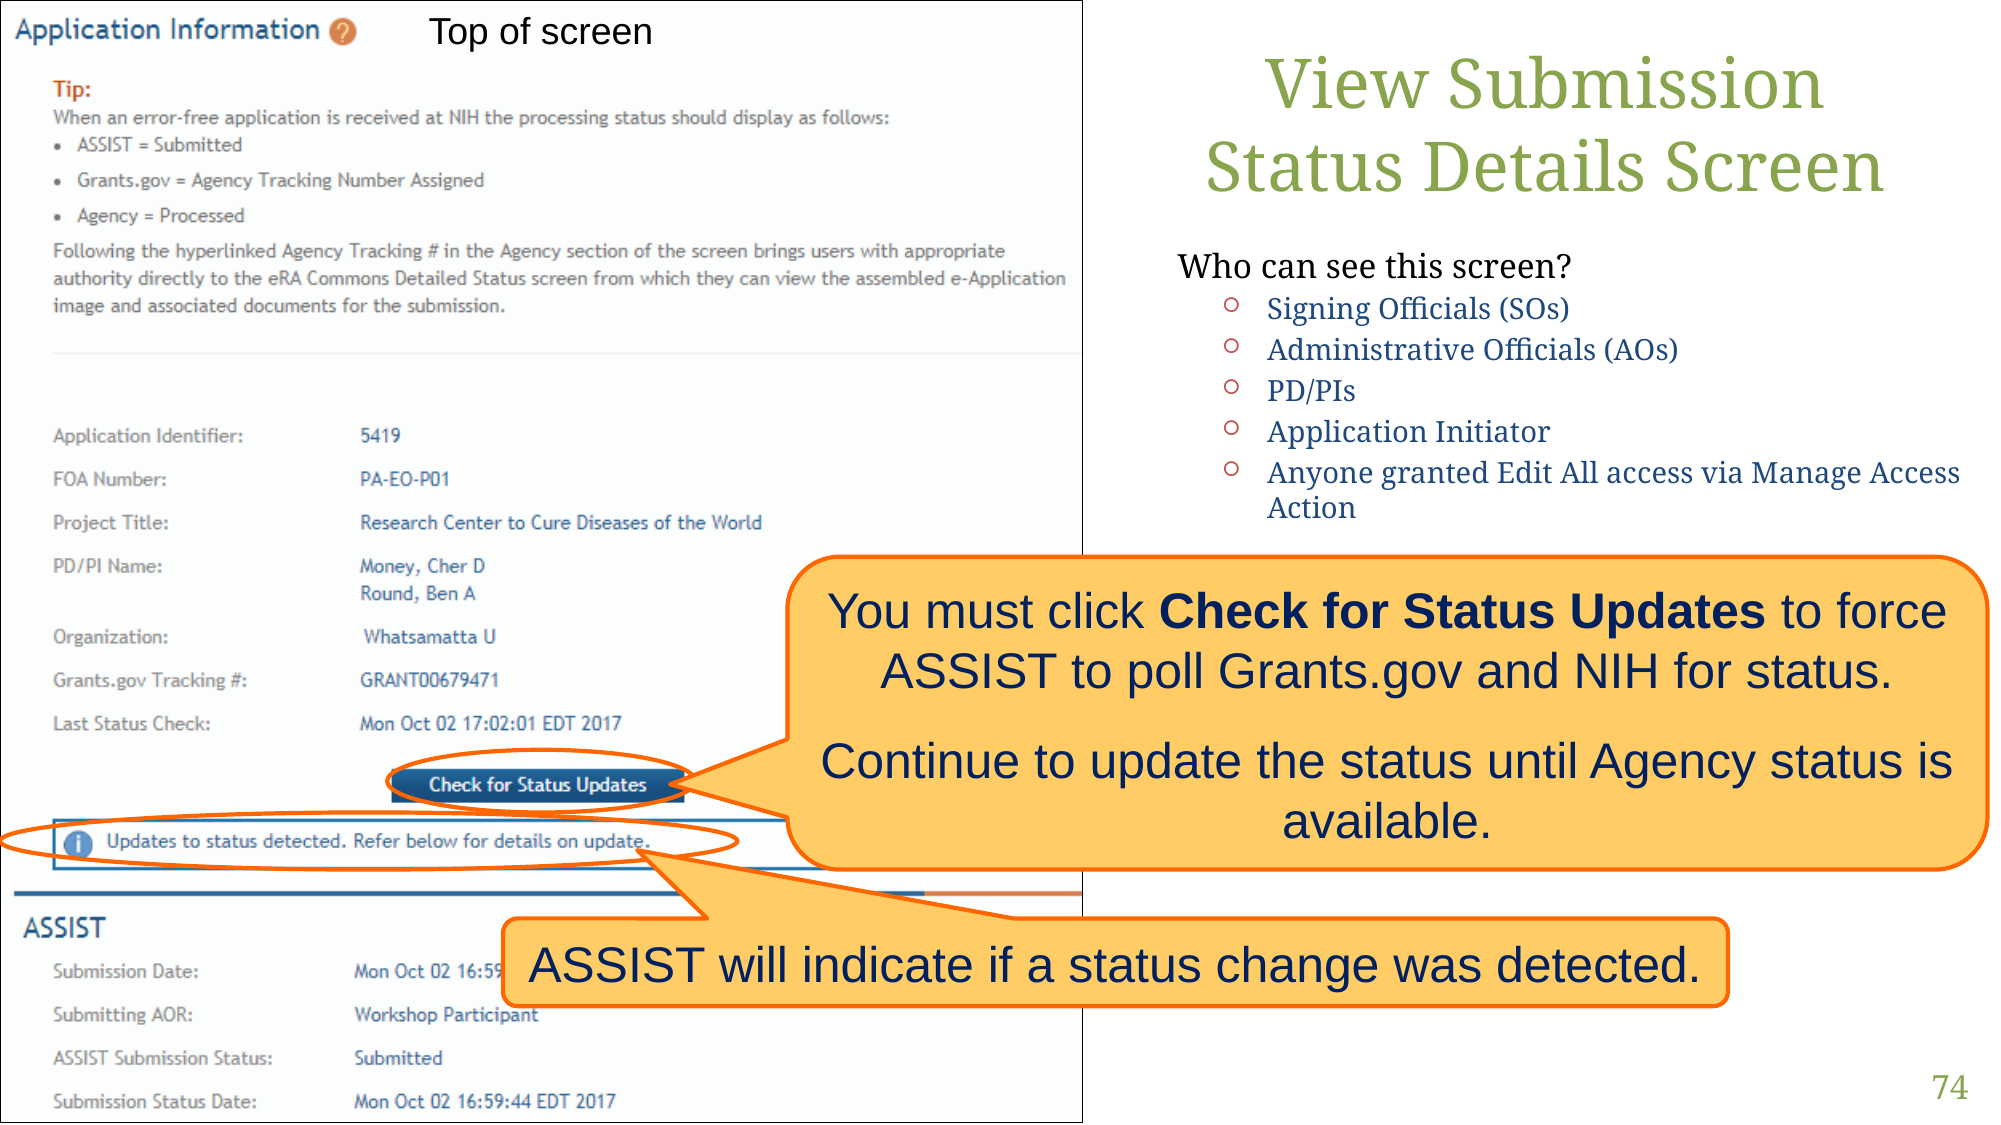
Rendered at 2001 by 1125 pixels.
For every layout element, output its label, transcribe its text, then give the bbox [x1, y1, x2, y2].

slide_number 74 [1899, 1052, 2000, 1125]
text_box ASSIST will indicate if a status change was detected. [1090, 918, 1729, 1007]
text_box You must click Check for Status Updates to force ASSIST to poll Grants.gov and NIH for status. Continue to update the status until Agency status is available. [1090, 556, 1988, 870]
picture [0, 0, 1083, 1123]
text_box Who can see this screen? Signing Officials (SOs) Administrative Officials (AOs) PD/PIs Application Initiator Anyone granted Edit All access via Manage Access Action [1162, 237, 1989, 562]
title View Submission Status Details Screen [1149, 0, 1942, 213]
